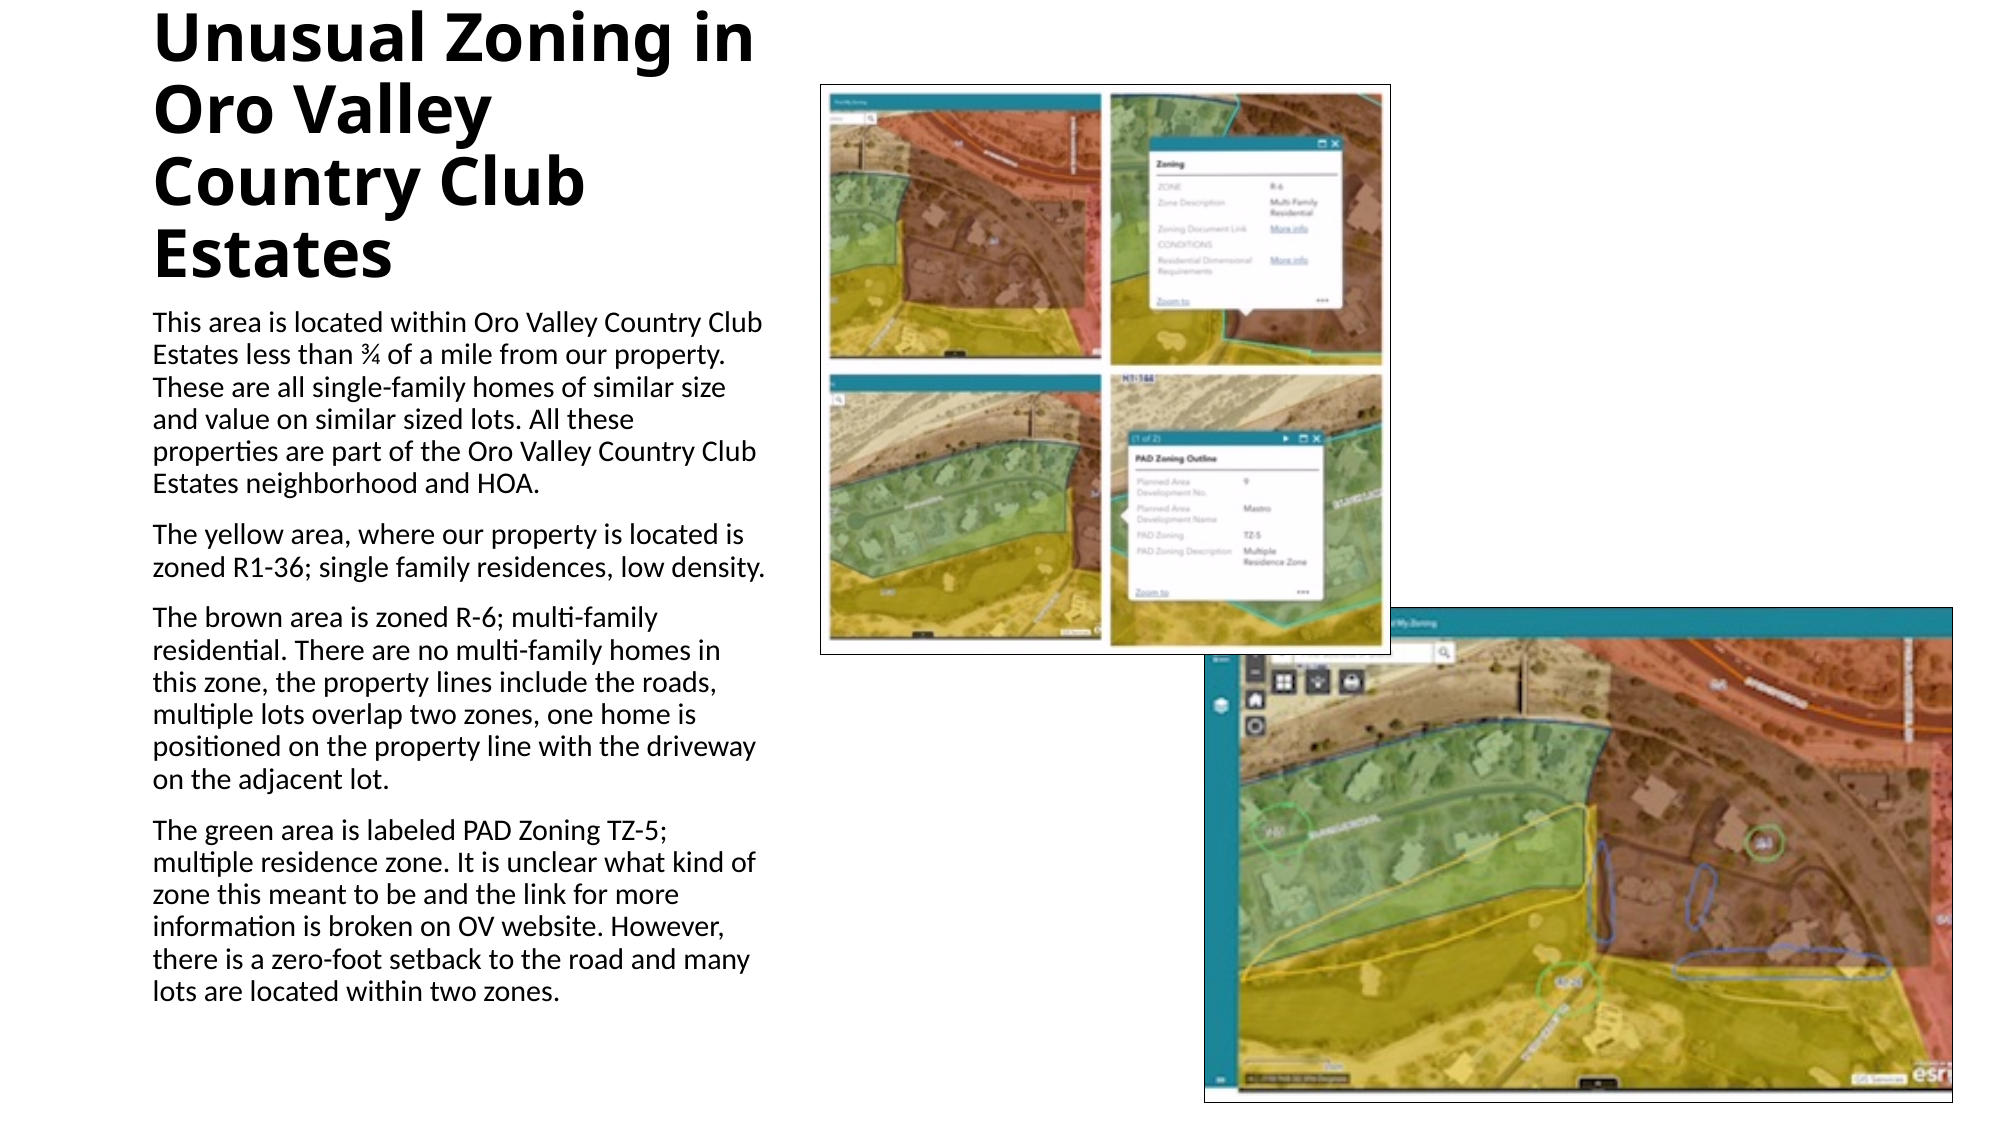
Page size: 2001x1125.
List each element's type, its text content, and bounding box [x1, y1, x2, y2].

list This area is located within Oro Valley Country Club Estates less than ¾ of a mile from our property. These are all single-family homes of similar size and value on similar sized lots. All these properties are part of the Oro Valley Country Club Estates neighborhood and HOA. The yellow area, where our property is located is zoned R1-36; single family residences, low density. The brown area is zoned R-6; multi-family residential. There are no multi-family homes in this zone, the property lines include the roads, multiple lots overlap two zones, one home is positioned on the property line with the driveway on the adjacent lot. The green area is labeled PAD Zoning TZ-5; multiple residence zone. It is unclear what kind of zone this meant to be and the link for more information is broken on OV website. However, there is a zero-foot setback to the road and many lots are located within two zones. [137, 299, 783, 1050]
title Unusual Zoning in Oro Valley Country Club Estates [137, 36, 783, 299]
picture [820, 84, 1953, 1103]
